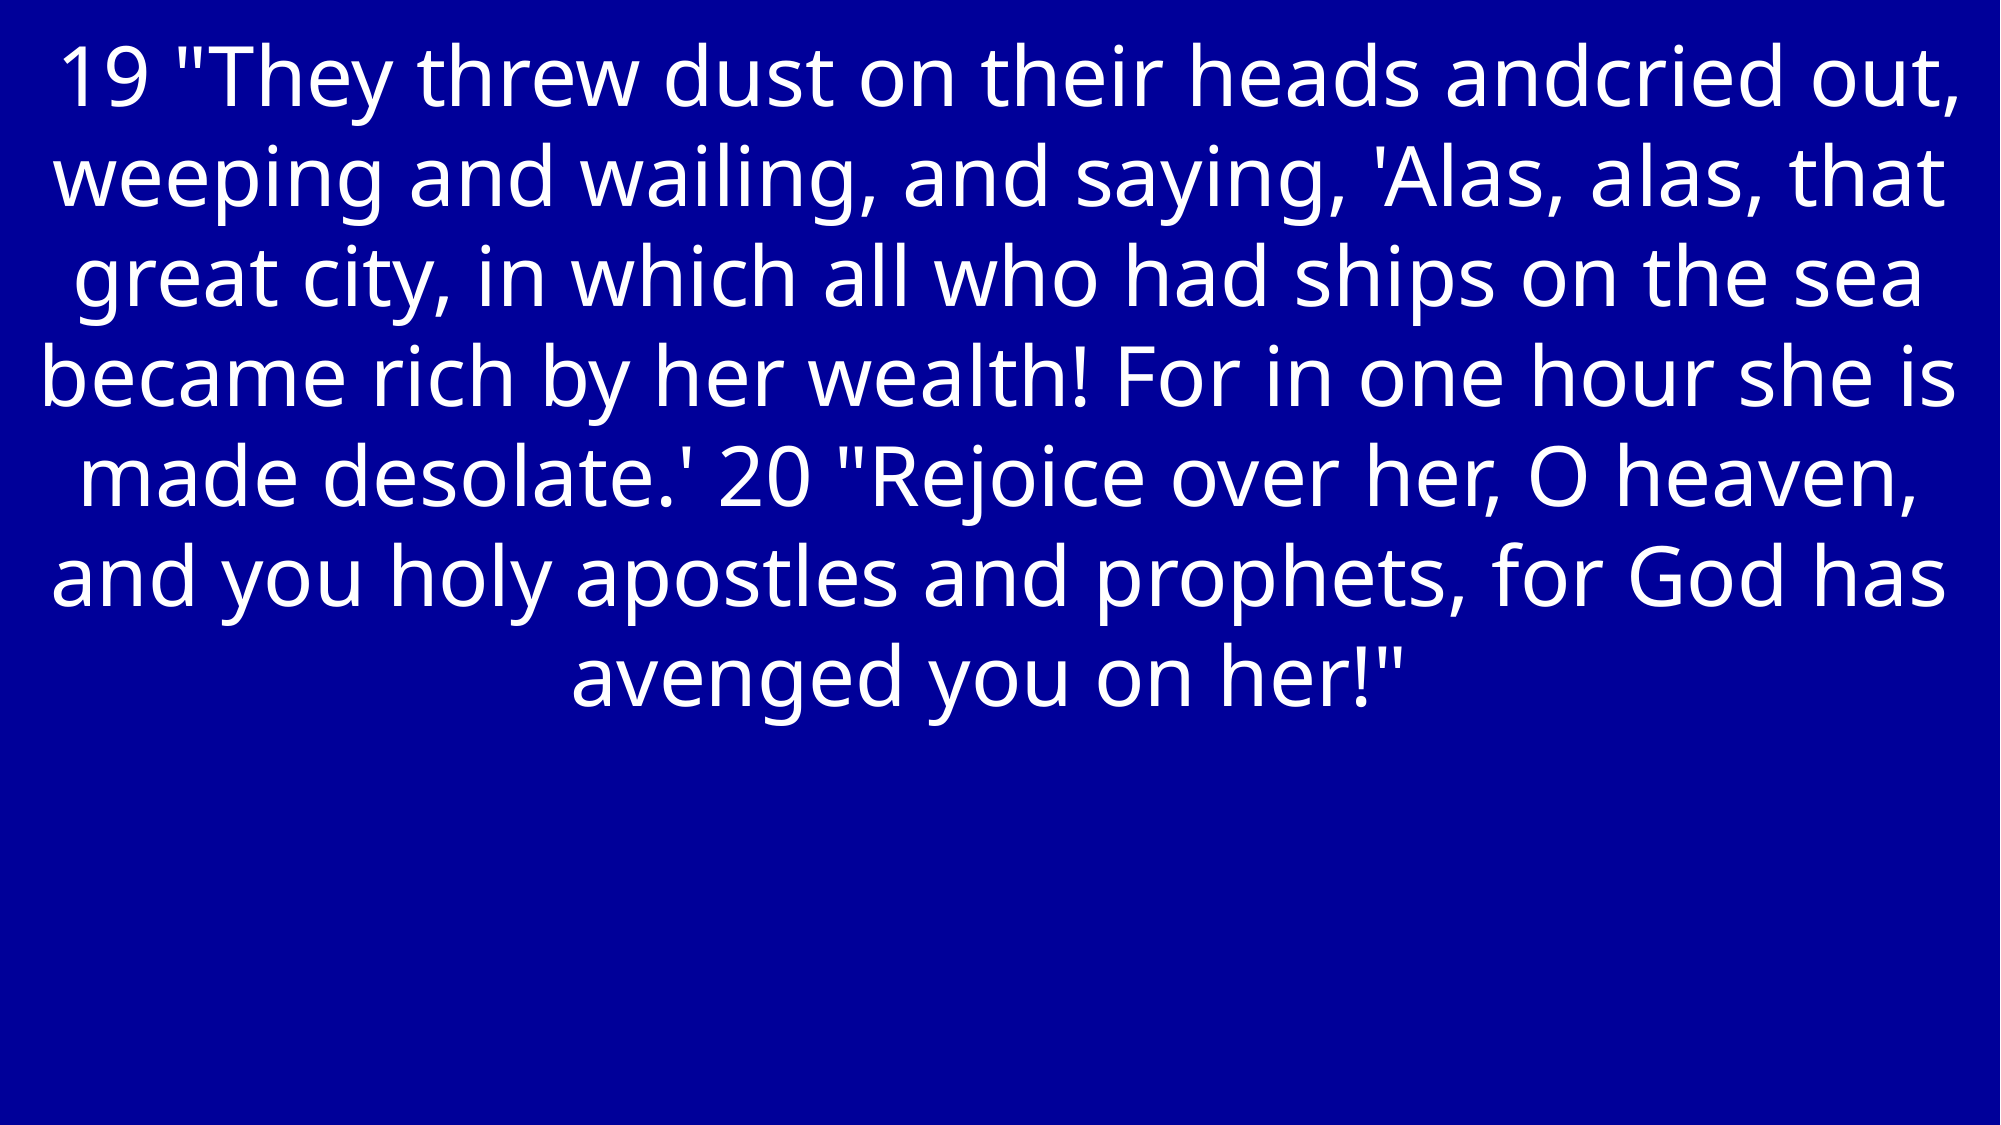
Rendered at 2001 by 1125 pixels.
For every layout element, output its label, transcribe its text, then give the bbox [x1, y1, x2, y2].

text_box 19 "They threw dust on their heads andcried out, weeping and wailing, and saying, 'Alas, alas, that great city, in which all who had ships on the sea became rich by her wealth! For in one hour she is made desolate.' 20 "Rejoice over her, O heaven, and you holy apostles and prophets, for God has avenged you on her!" [0, 15, 2000, 830]
